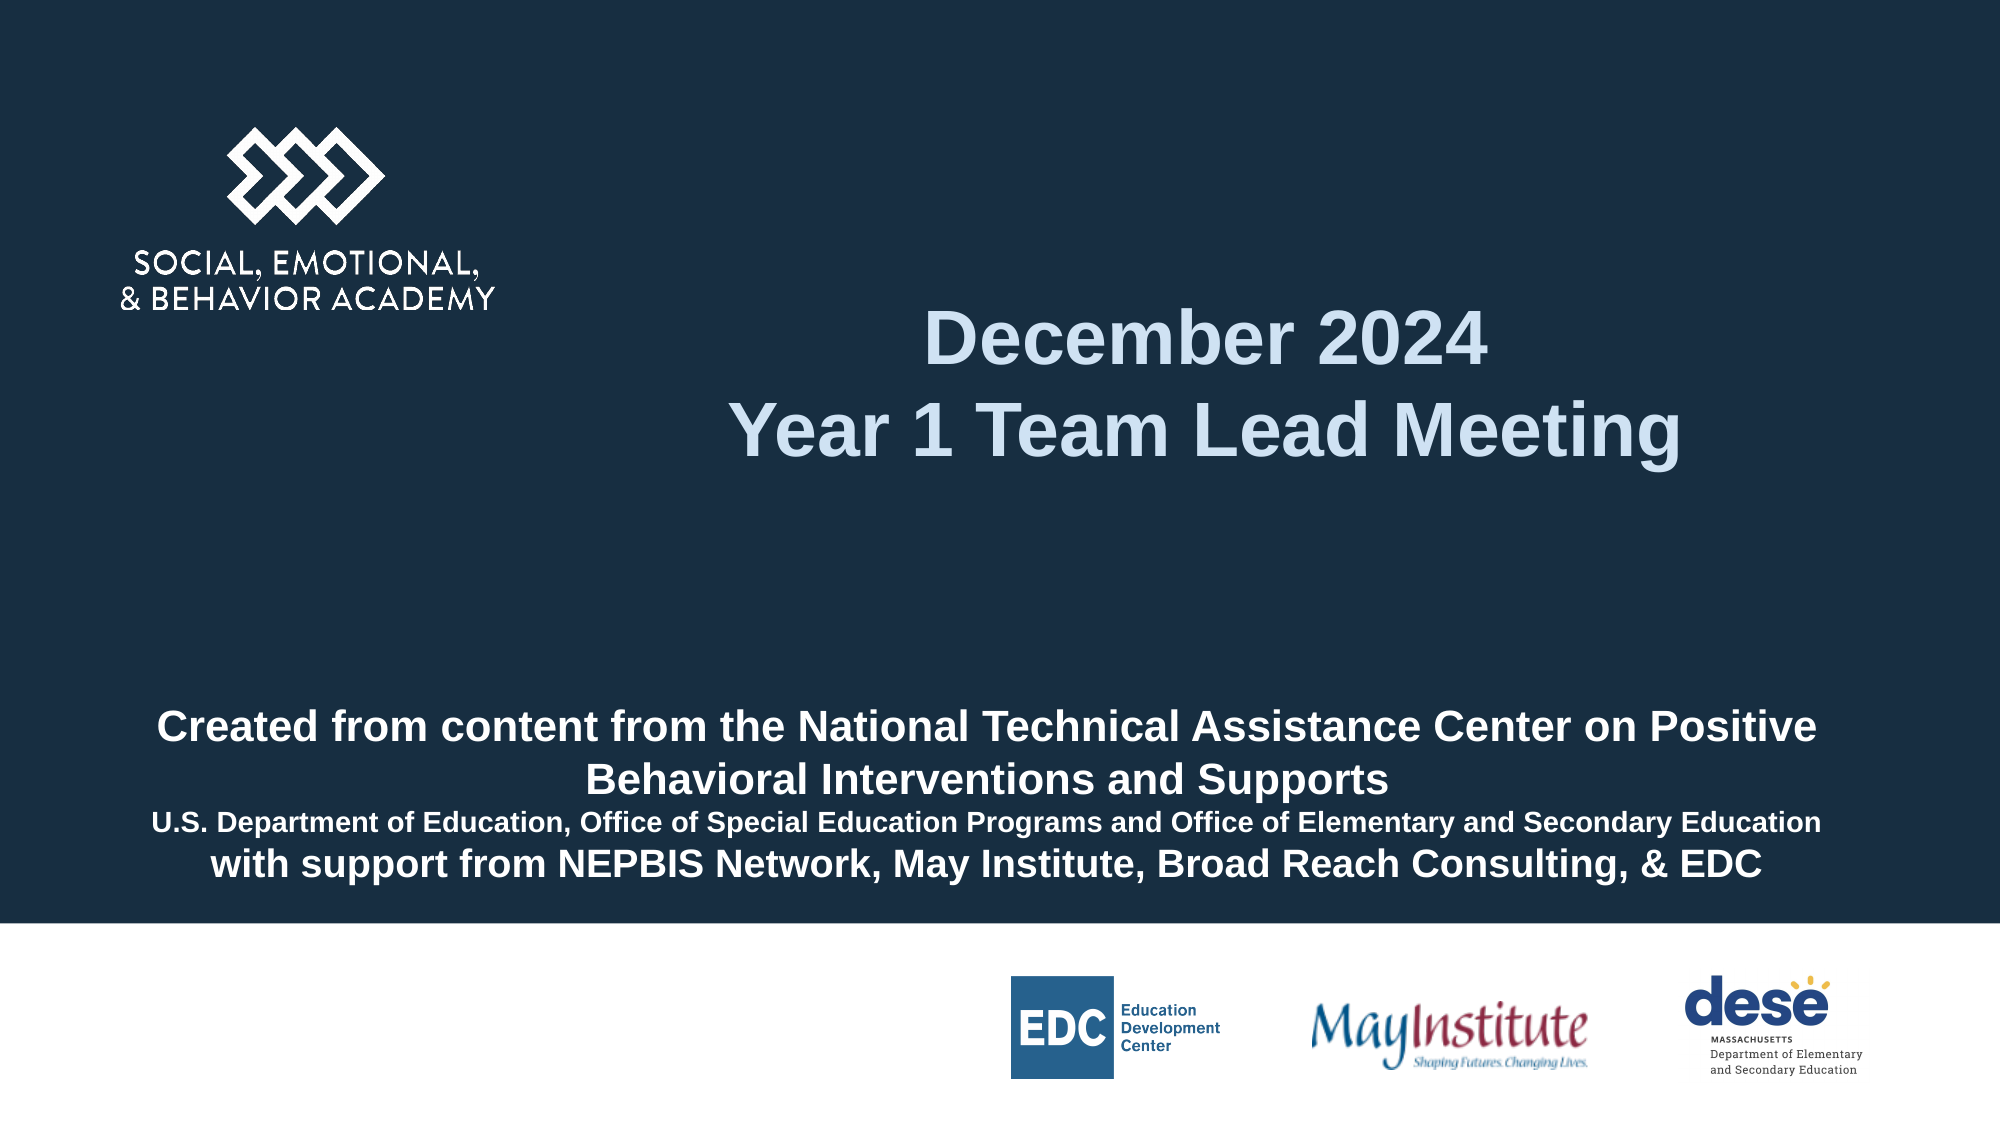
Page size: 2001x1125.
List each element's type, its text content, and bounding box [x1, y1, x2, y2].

picture [1011, 976, 1220, 1079]
picture [1678, 968, 1870, 1083]
picture [1312, 1001, 1589, 1070]
picture [107, 126, 505, 310]
text_box December 2024 Year 1 Team Lead Meeting [668, 272, 1744, 488]
text_box Created from content from the National Technical Assistance Center on Positive Behavioral Interventions and Supports U.S. Department of Education, Office of Special Education Programs and Office of Elementary and Secondary Education with support from NEPBIS Network, May Institute, Broad Reach Consulting, & EDC [93, 683, 1882, 896]
